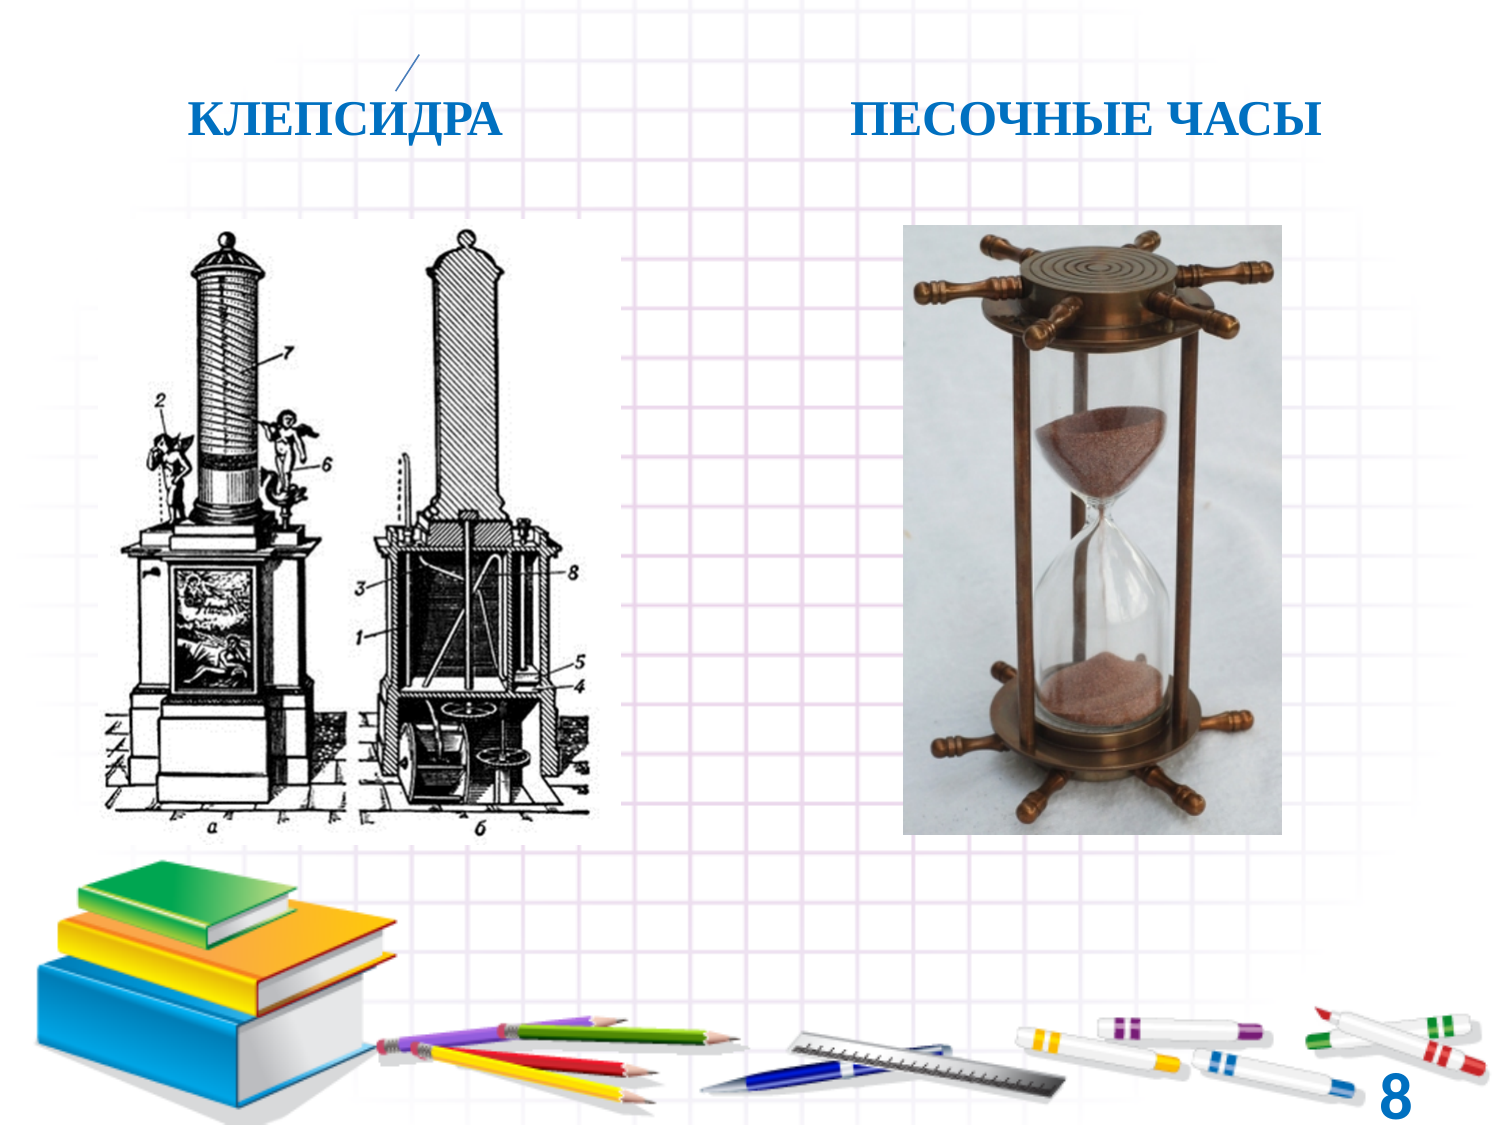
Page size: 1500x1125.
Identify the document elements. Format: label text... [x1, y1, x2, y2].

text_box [395, 54, 420, 92]
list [97, 219, 621, 846]
text_box ПЕСОЧНЫЕ ЧАСЫ [835, 78, 1337, 153]
picture [0, 0, 1500, 1125]
text_box 8 [1364, 1045, 1429, 1125]
text_box КЛЕПСИДРА [172, 78, 518, 153]
